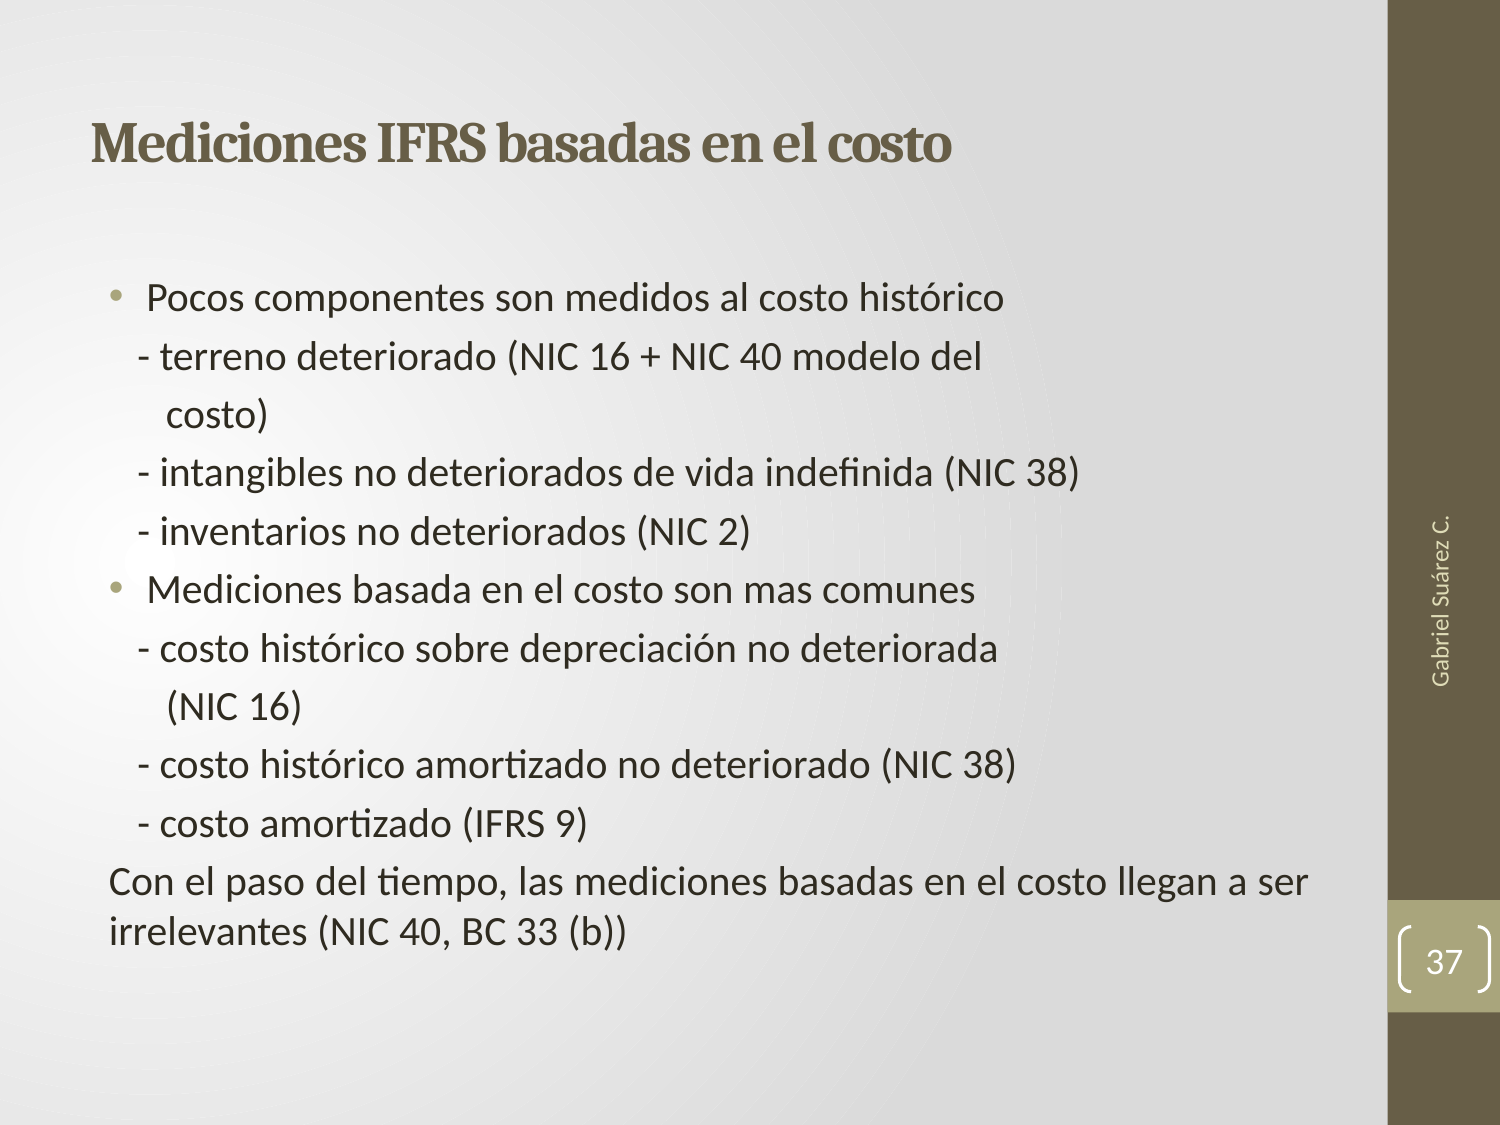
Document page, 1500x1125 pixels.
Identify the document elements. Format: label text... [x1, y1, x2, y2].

slide_number 37 [1397, 925, 1492, 994]
list Pocos componentes son medidos al costo histórico - terreno deteriorado (NIC 16 + NIC 40 modelo del costo) - intangibles no deteriorados de vida indefinida (NIC 38) - inventarios no deteriorados (NIC 2) Mediciones basada en el costo son mas comunes - costo histórico sobre depreciación no deteriorada (NIC 16) - costo histórico amortizado no deteriorado (NIC 38) - costo amortizado (IFRS 9) Con el paso del tiempo, las mediciones basadas en el costo llegan a ser irrelevantes (NIC 40, BC 33 (b)) [75, 262, 1325, 1050]
footer Gabriel Suárez C. [1408, 500, 1469, 889]
title Mediciones IFRS basadas en el costo [75, 45, 1325, 233]
